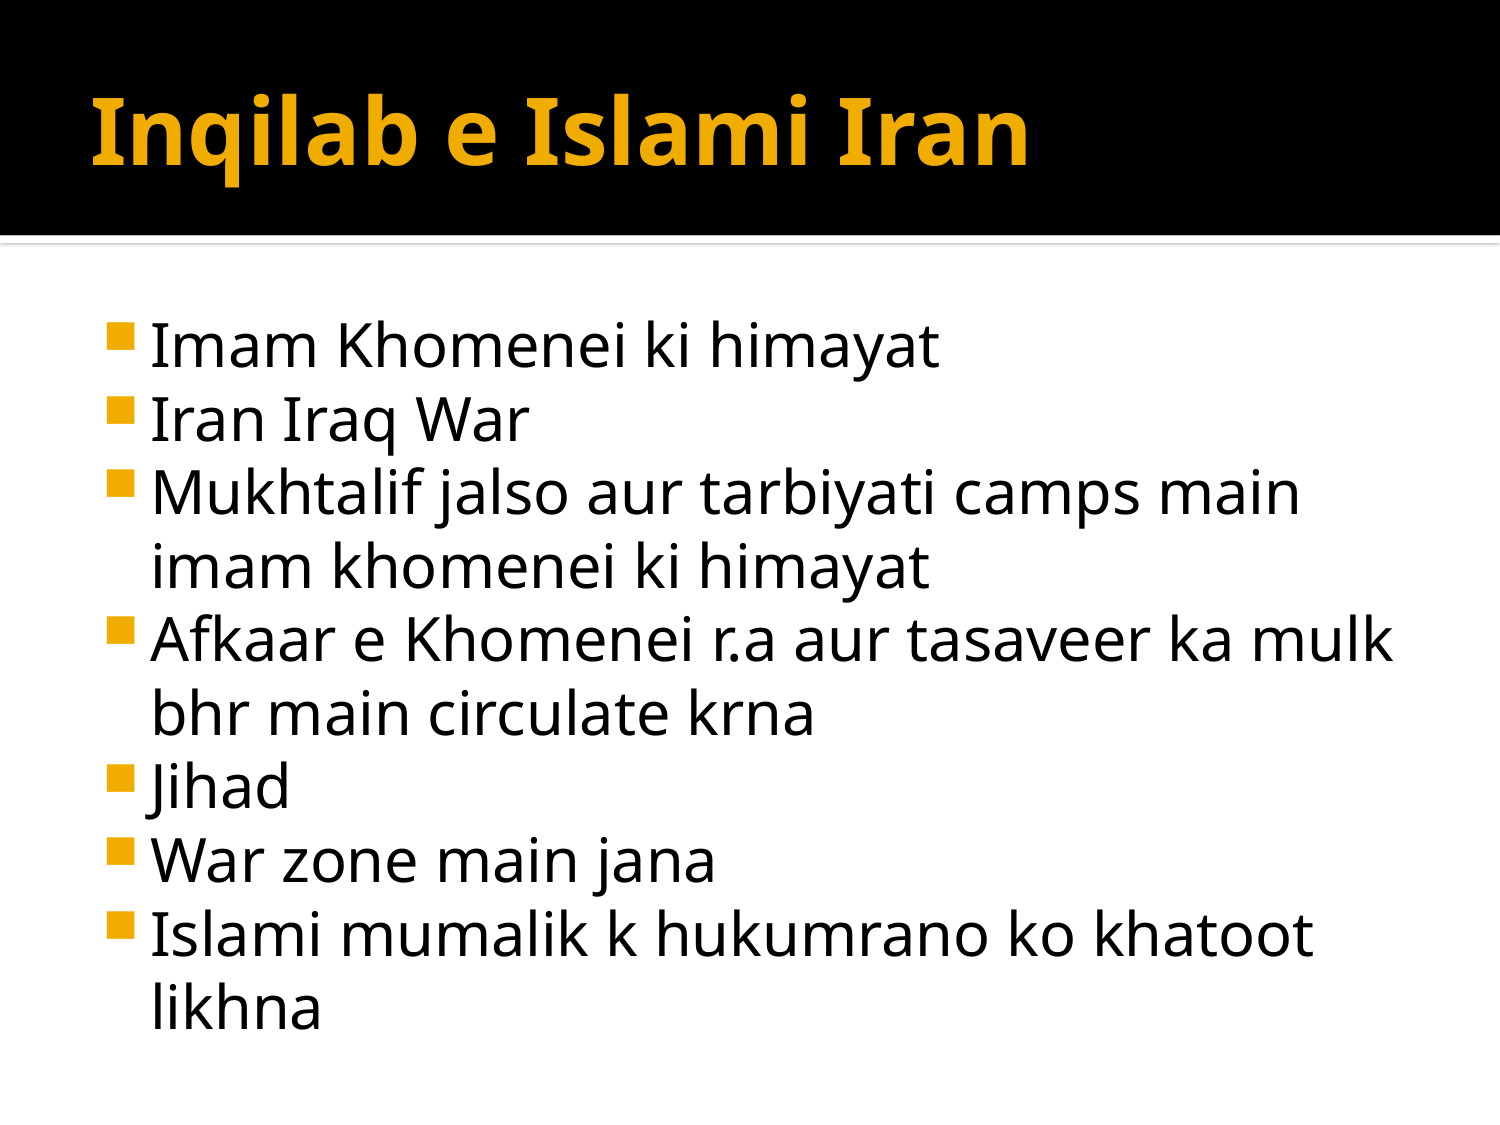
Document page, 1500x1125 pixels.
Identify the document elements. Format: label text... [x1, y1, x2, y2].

list Imam Khomenei ki himayat Iran Iraq War Mukhtalif jalso aur tarbiyati camps main imam khomenei ki himayat Afkaar e Khomenei r.a aur tasaveer ka mulk bhr main circulate krna Jihad War zone main jana Islami mumalik k hukumrano ko khatoot likhna [75, 291, 1425, 1050]
title Inqilab e Islami Iran [75, 25, 1425, 231]
